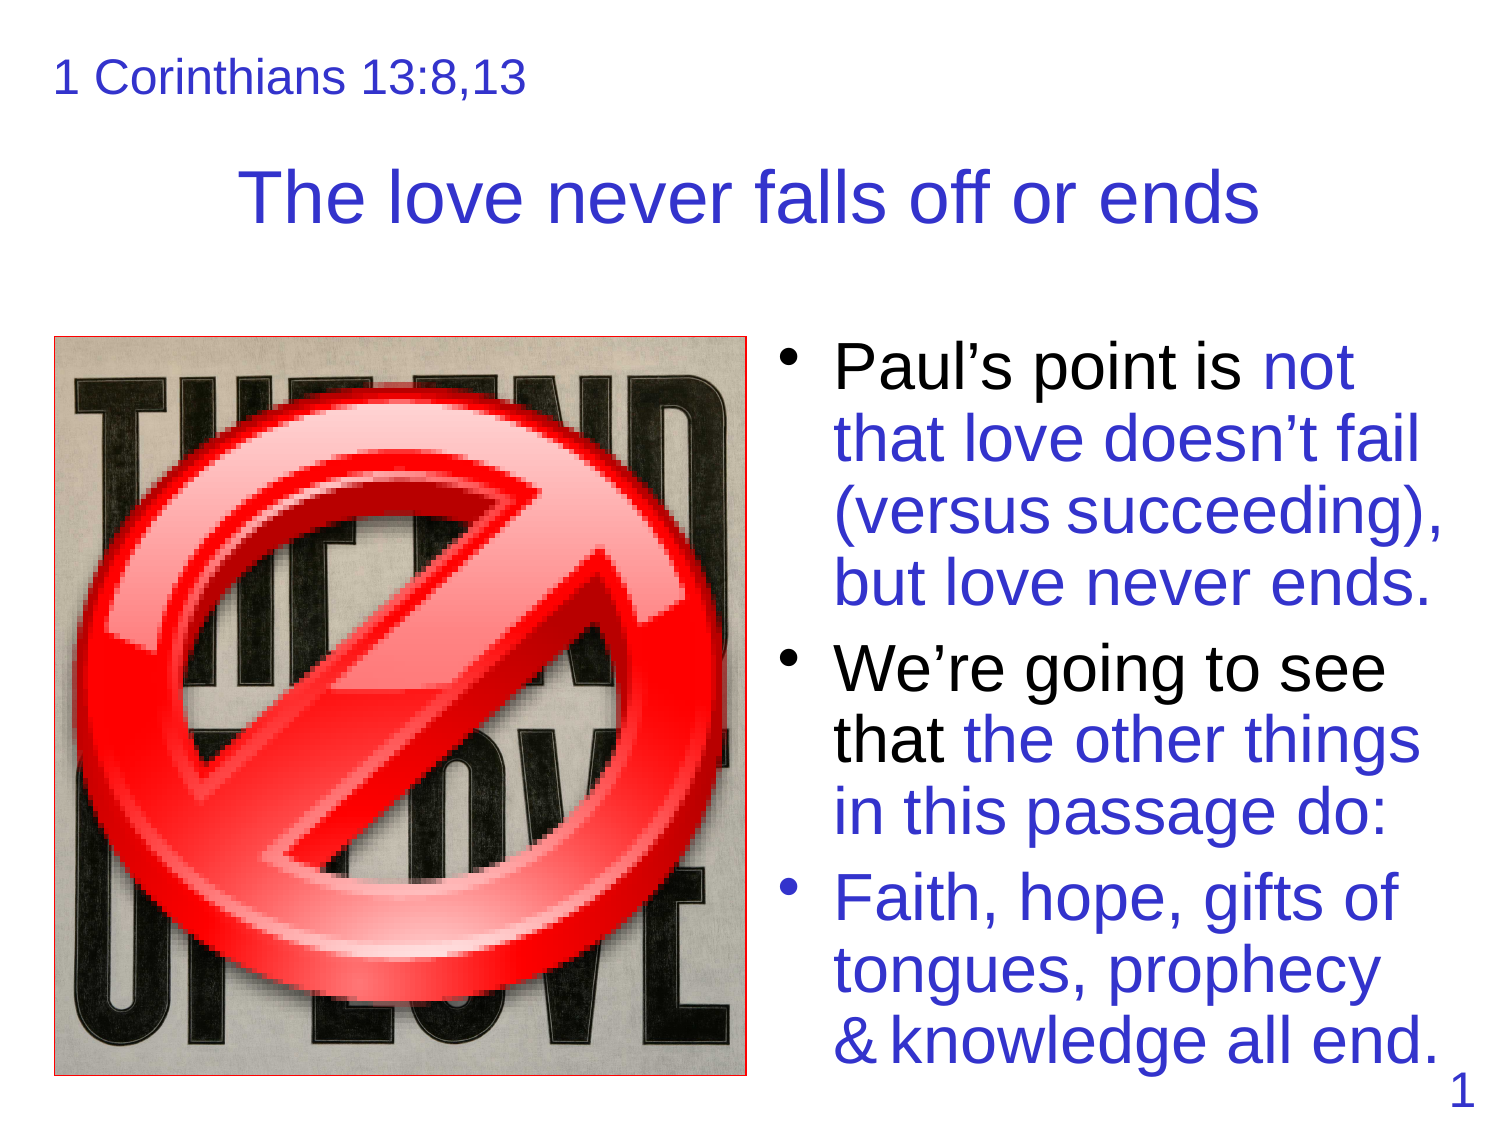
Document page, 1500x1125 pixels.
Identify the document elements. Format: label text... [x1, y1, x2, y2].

title The love never falls off or ends [112, 99, 1388, 288]
picture [55, 337, 746, 1075]
text_box 1 [1424, 1049, 1500, 1125]
list Paul’s point is not that love doesn’t fail (versus succeeding), but love never ends. We’re going to see that the other things in this passage do: Faith, hope, gifts of tongues, prophecy & knowledge all end. [762, 324, 1463, 1100]
text_box 1 Corinthians 13:8,13 [37, 37, 1038, 113]
